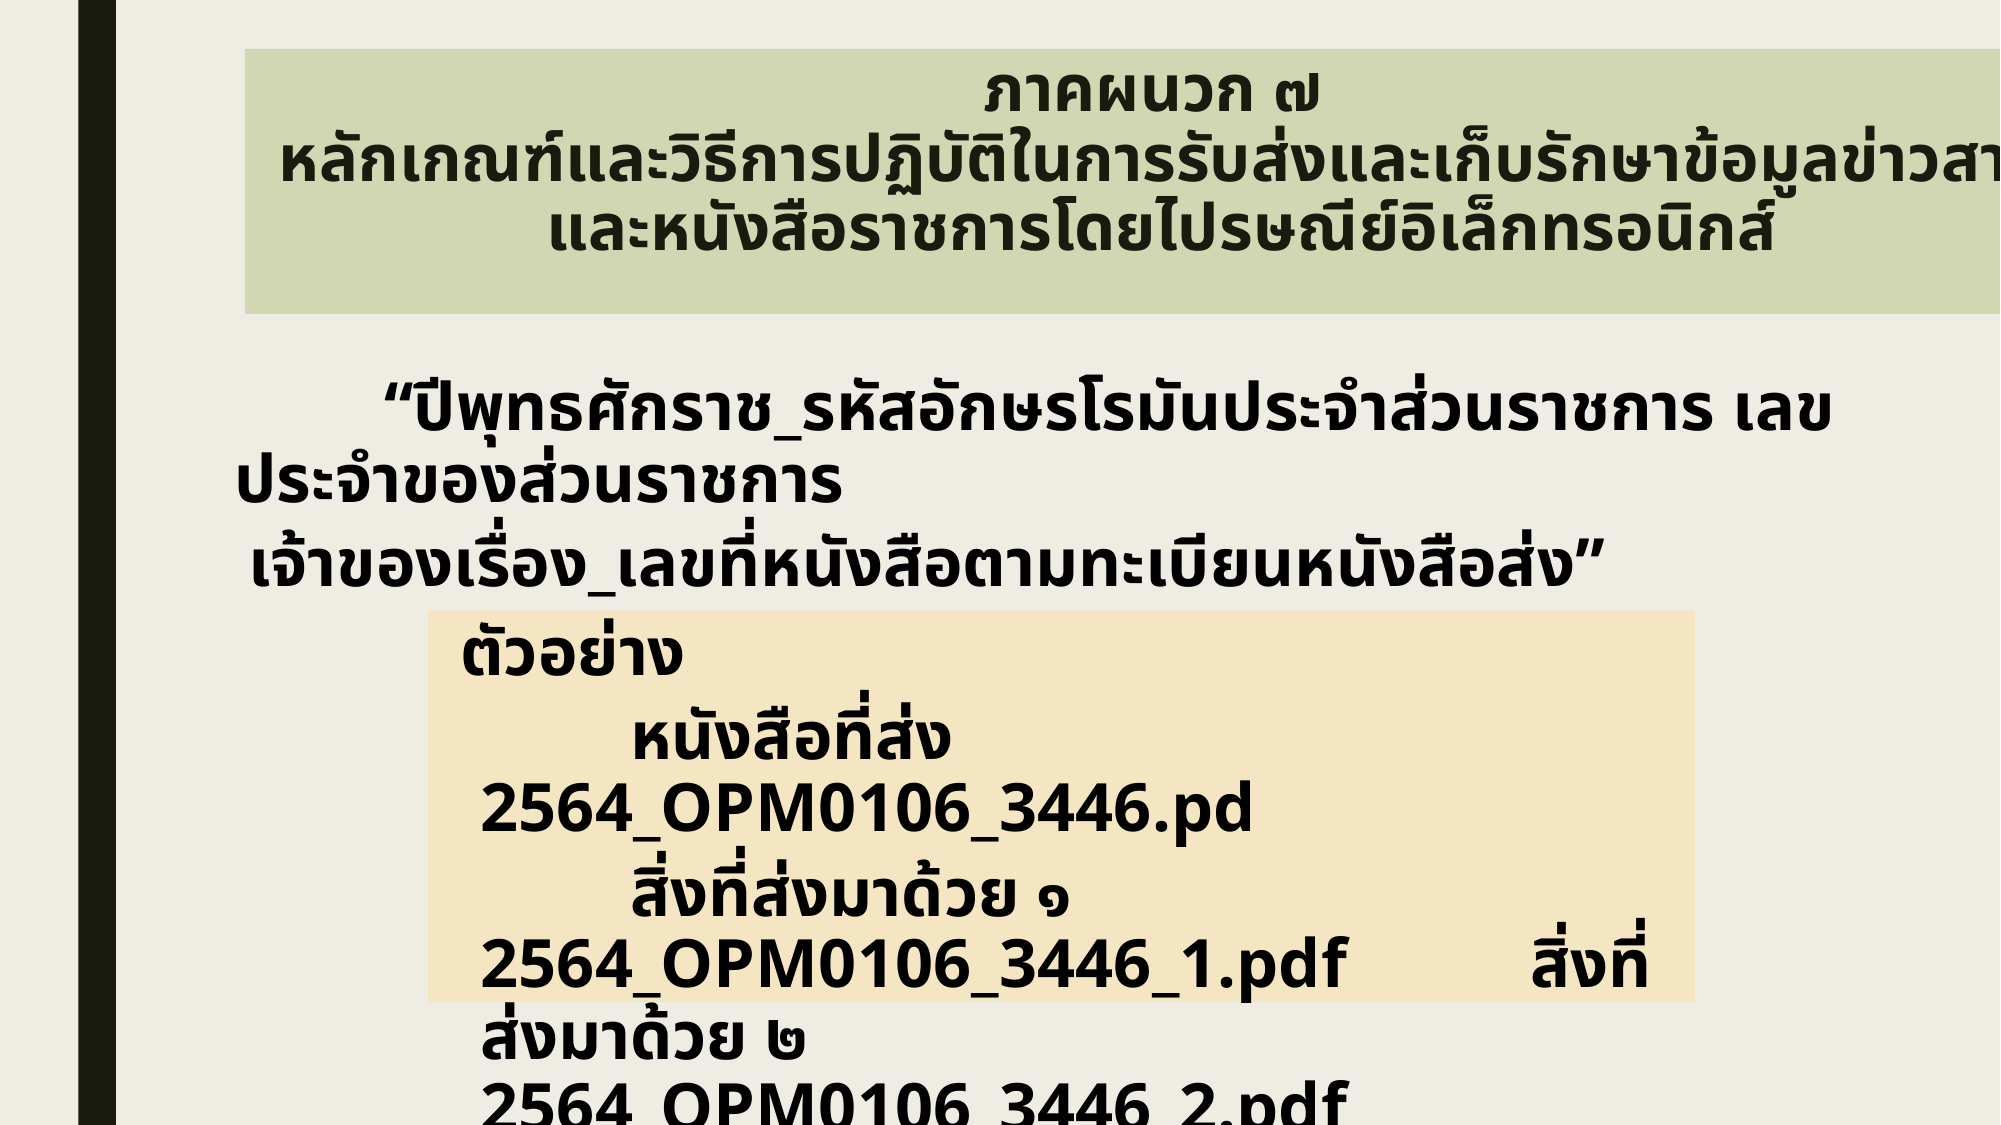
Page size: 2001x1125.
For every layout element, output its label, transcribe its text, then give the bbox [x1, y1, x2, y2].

text_box ตัวอย่าง หนังสือที่ส่ง 2564_OPM0106_3446.pd สิ่งที่ส่งมาด้วย ๑ 2564_OPM0106_3446_1.pdf สิ่งที่ส่งมาด้วย ๒ 2564_OPM0106_3446_2.pdf [428, 610, 1695, 1002]
text_box “ปีพุทธศักราช_รหัสอักษรโรมันประจำส่วนราชการ เลขประจำของส่วนราชการ เจ้าของเรื่อง_เลขที่หนังสือตามทะเบียนหนังสือส่ง” [181, 365, 1964, 1125]
title ภาคผนวก ๗ หลักเกณฑ์และวิธีการปฏิบัติในการรับส่งและเก็บรักษาข้อมูลข่าวสาร และหนังสือราชการโดยไปรษณีย์อิเล็กทรอนิกส์ [244, 48, 2000, 314]
